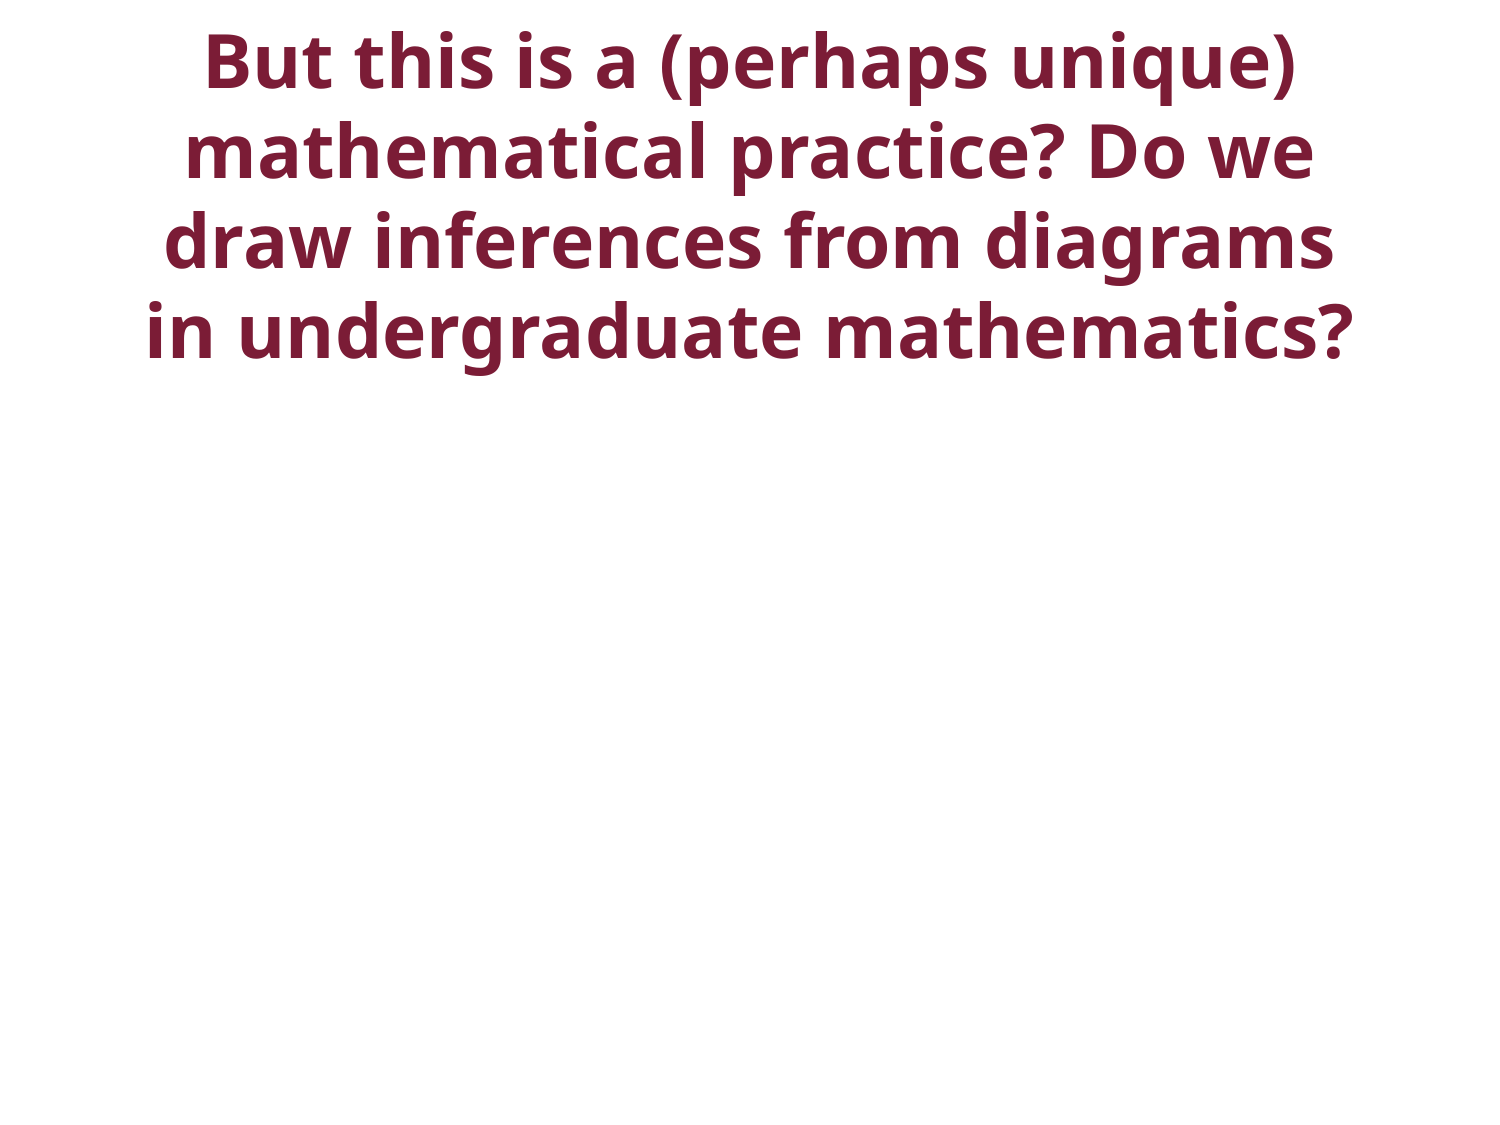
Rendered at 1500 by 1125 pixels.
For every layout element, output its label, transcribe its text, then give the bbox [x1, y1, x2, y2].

list [112, 324, 1388, 1000]
title But this is a (perhaps unique) mathematical practice? Do we draw inferences from diagrams in undergraduate mathematics? [112, 99, 1388, 288]
